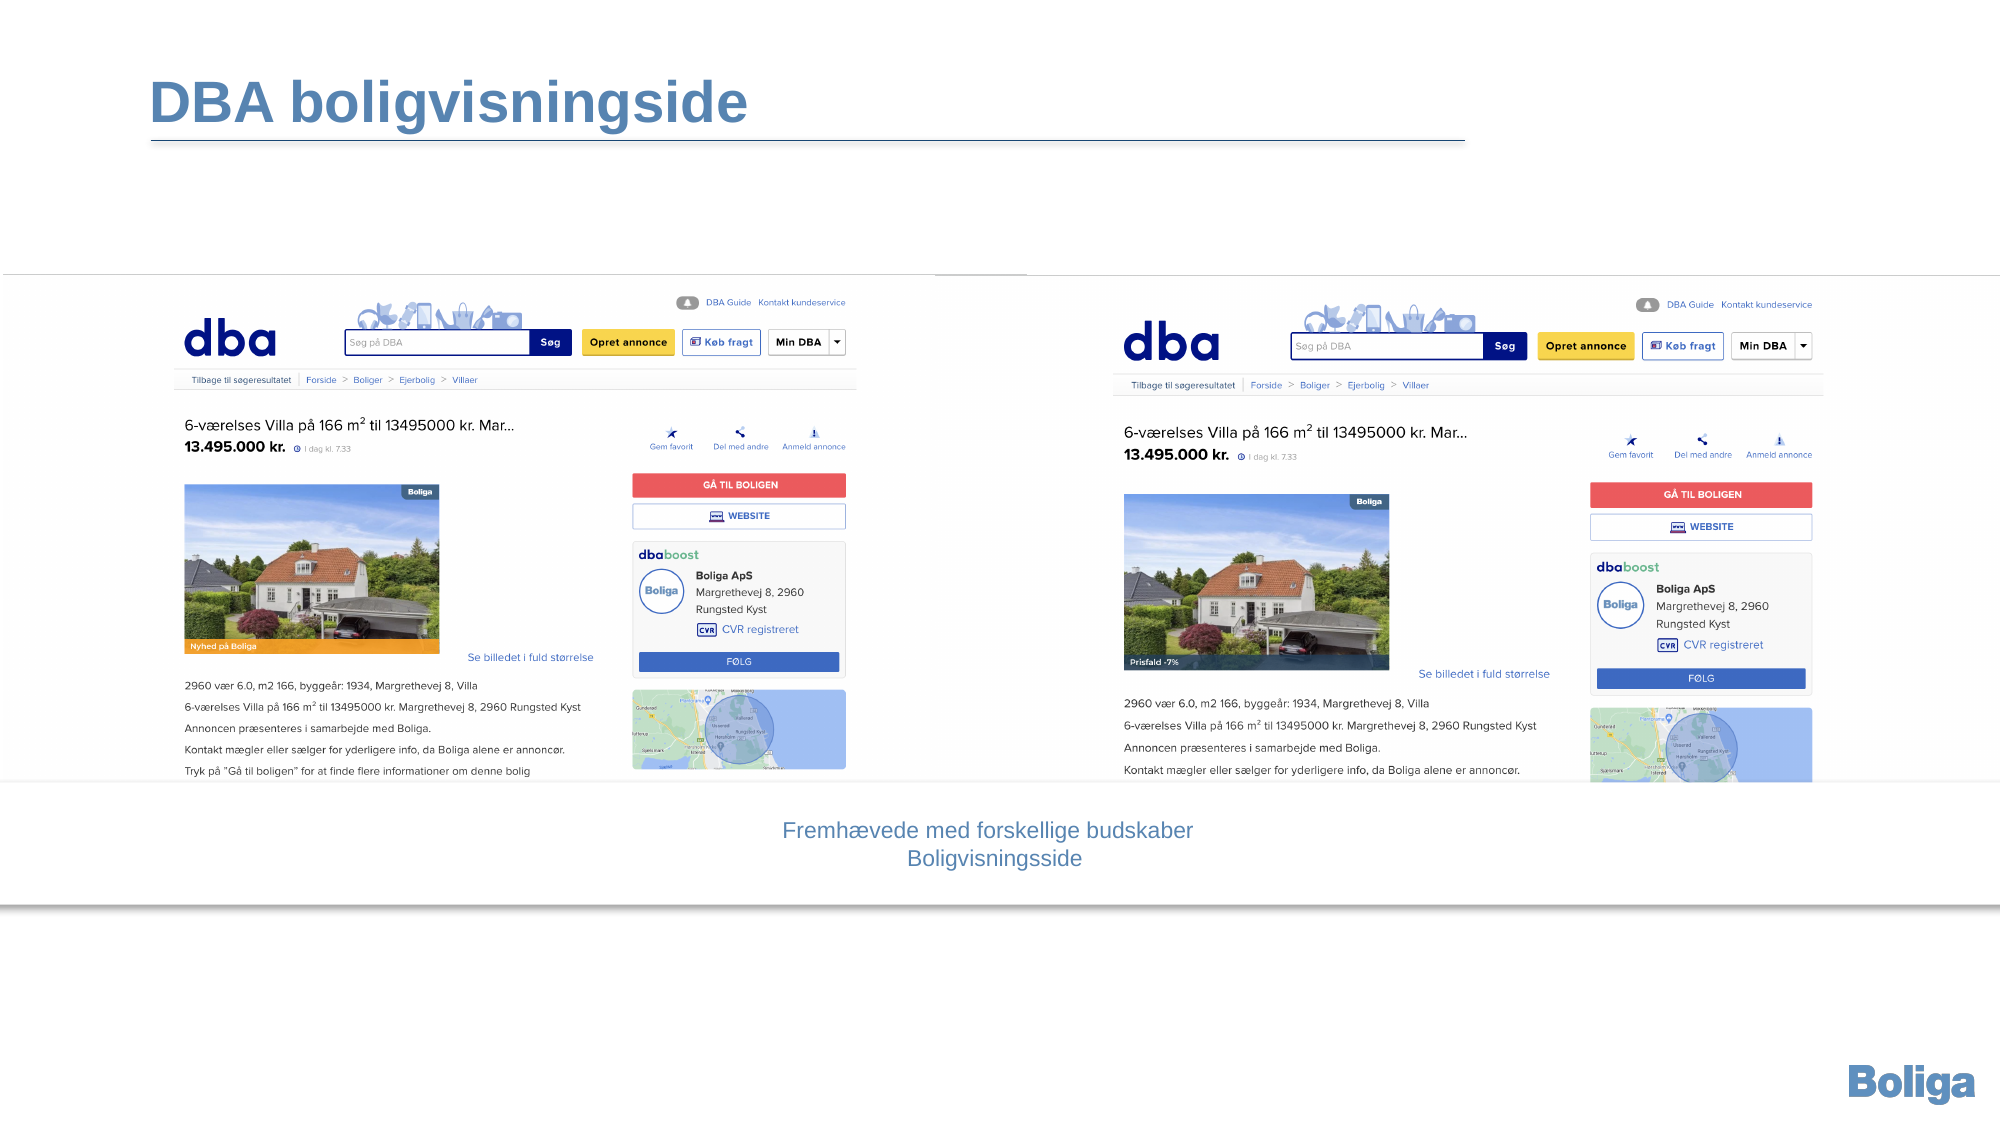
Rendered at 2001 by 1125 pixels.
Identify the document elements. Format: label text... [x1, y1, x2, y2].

picture [3, 274, 2000, 842]
picture [1848, 1065, 1976, 1105]
title DBA boligvisningside [149, 36, 1850, 171]
text_box Fremhævede med forskellige budskaber Boligvisningsside [0, 823, 2000, 907]
